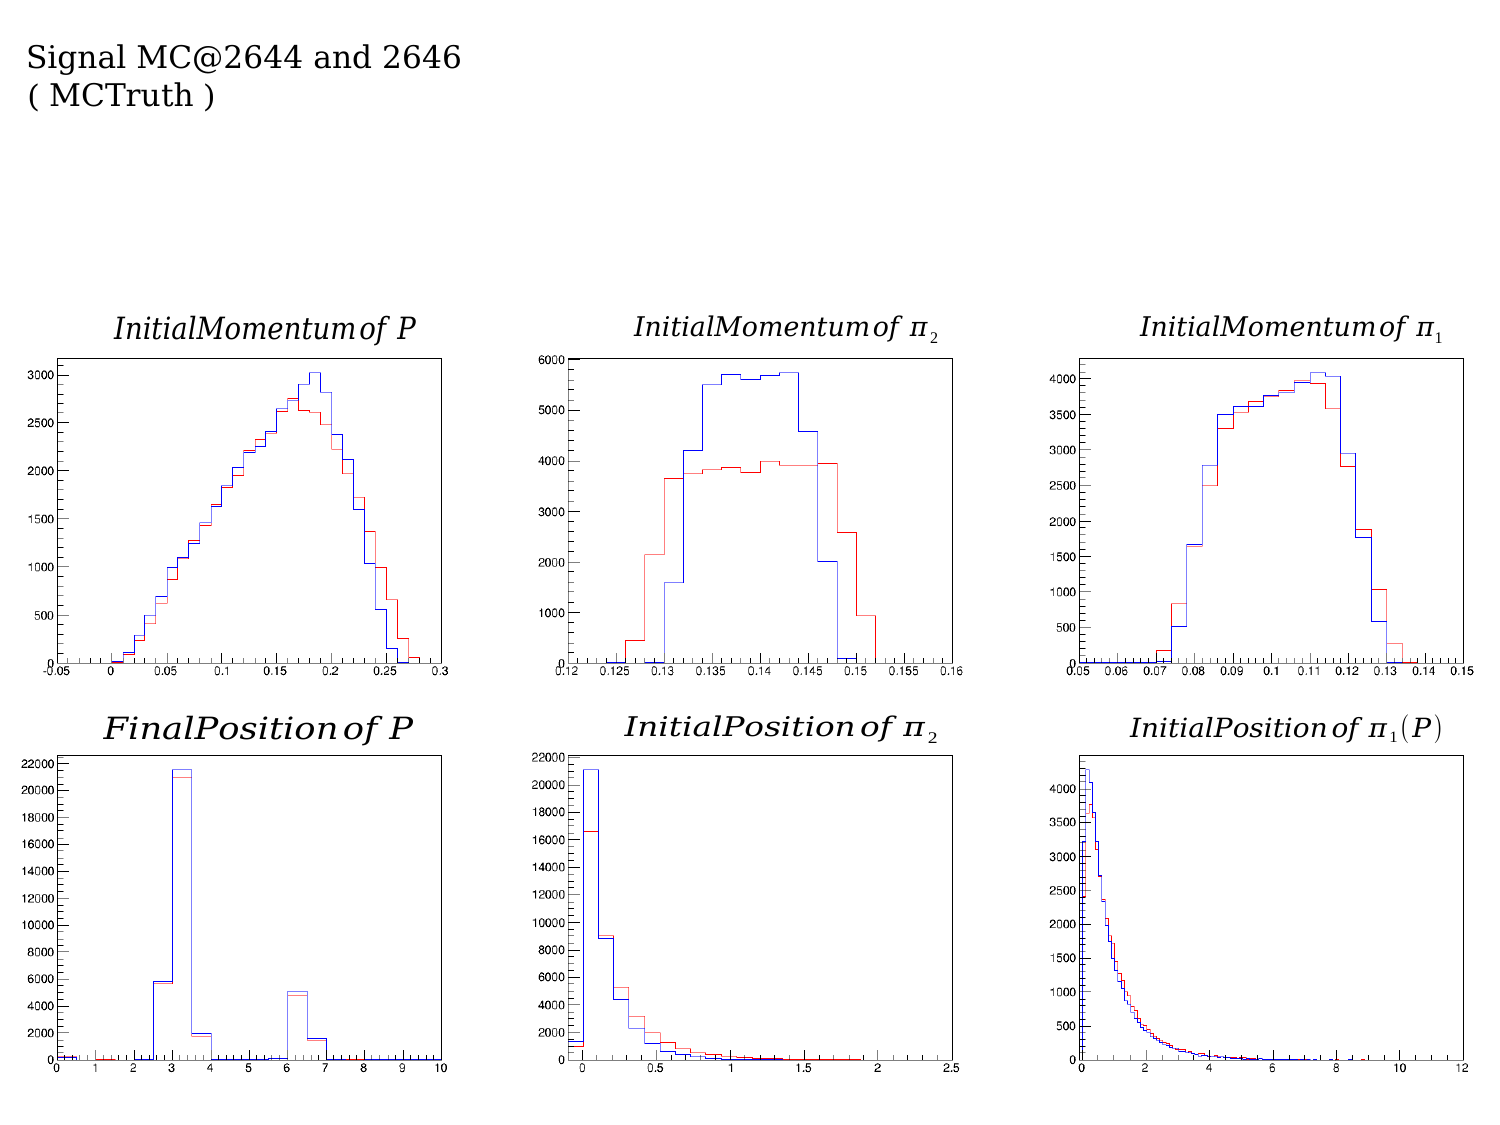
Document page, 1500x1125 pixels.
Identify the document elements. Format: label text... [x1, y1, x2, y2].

picture [11, 344, 1487, 1081]
text_box Signal MC@2644 and 2646 ( MCTruth ) [11, 30, 571, 121]
